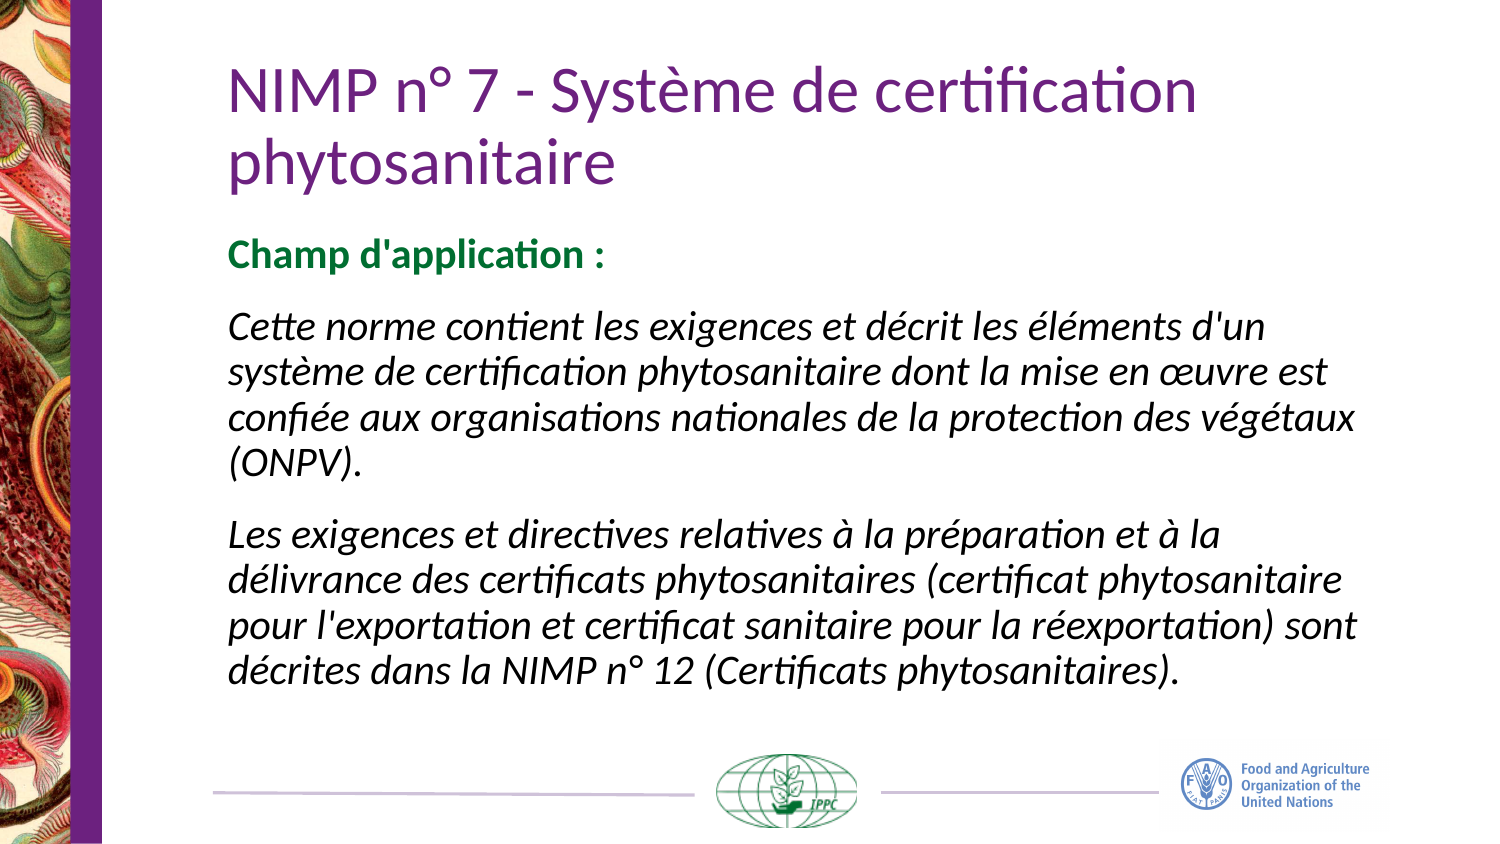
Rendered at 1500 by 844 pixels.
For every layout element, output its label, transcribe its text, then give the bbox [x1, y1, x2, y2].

picture [0, 0, 70, 844]
title NIMP n° 7 - Système de certification phytosanitaire [213, 44, 1390, 208]
list Champ d'application : Cette norme contient les exigences et décrit les éléments d'un système de certification phytosanitaire dont la mise en œuvre est confiée aux organisations nationales de la protection des végétaux (ONPV). Les exigences et directives relatives à la préparation et à la délivrance des certificats phytosanitaires (certificat phytosanitaire pour l'exportation et certificat sanitaire pour la réexportation) sont décrites dans la NIMP n° 12 (Certificats phytosanitaires). [213, 224, 1390, 737]
picture [1159, 739, 1390, 832]
